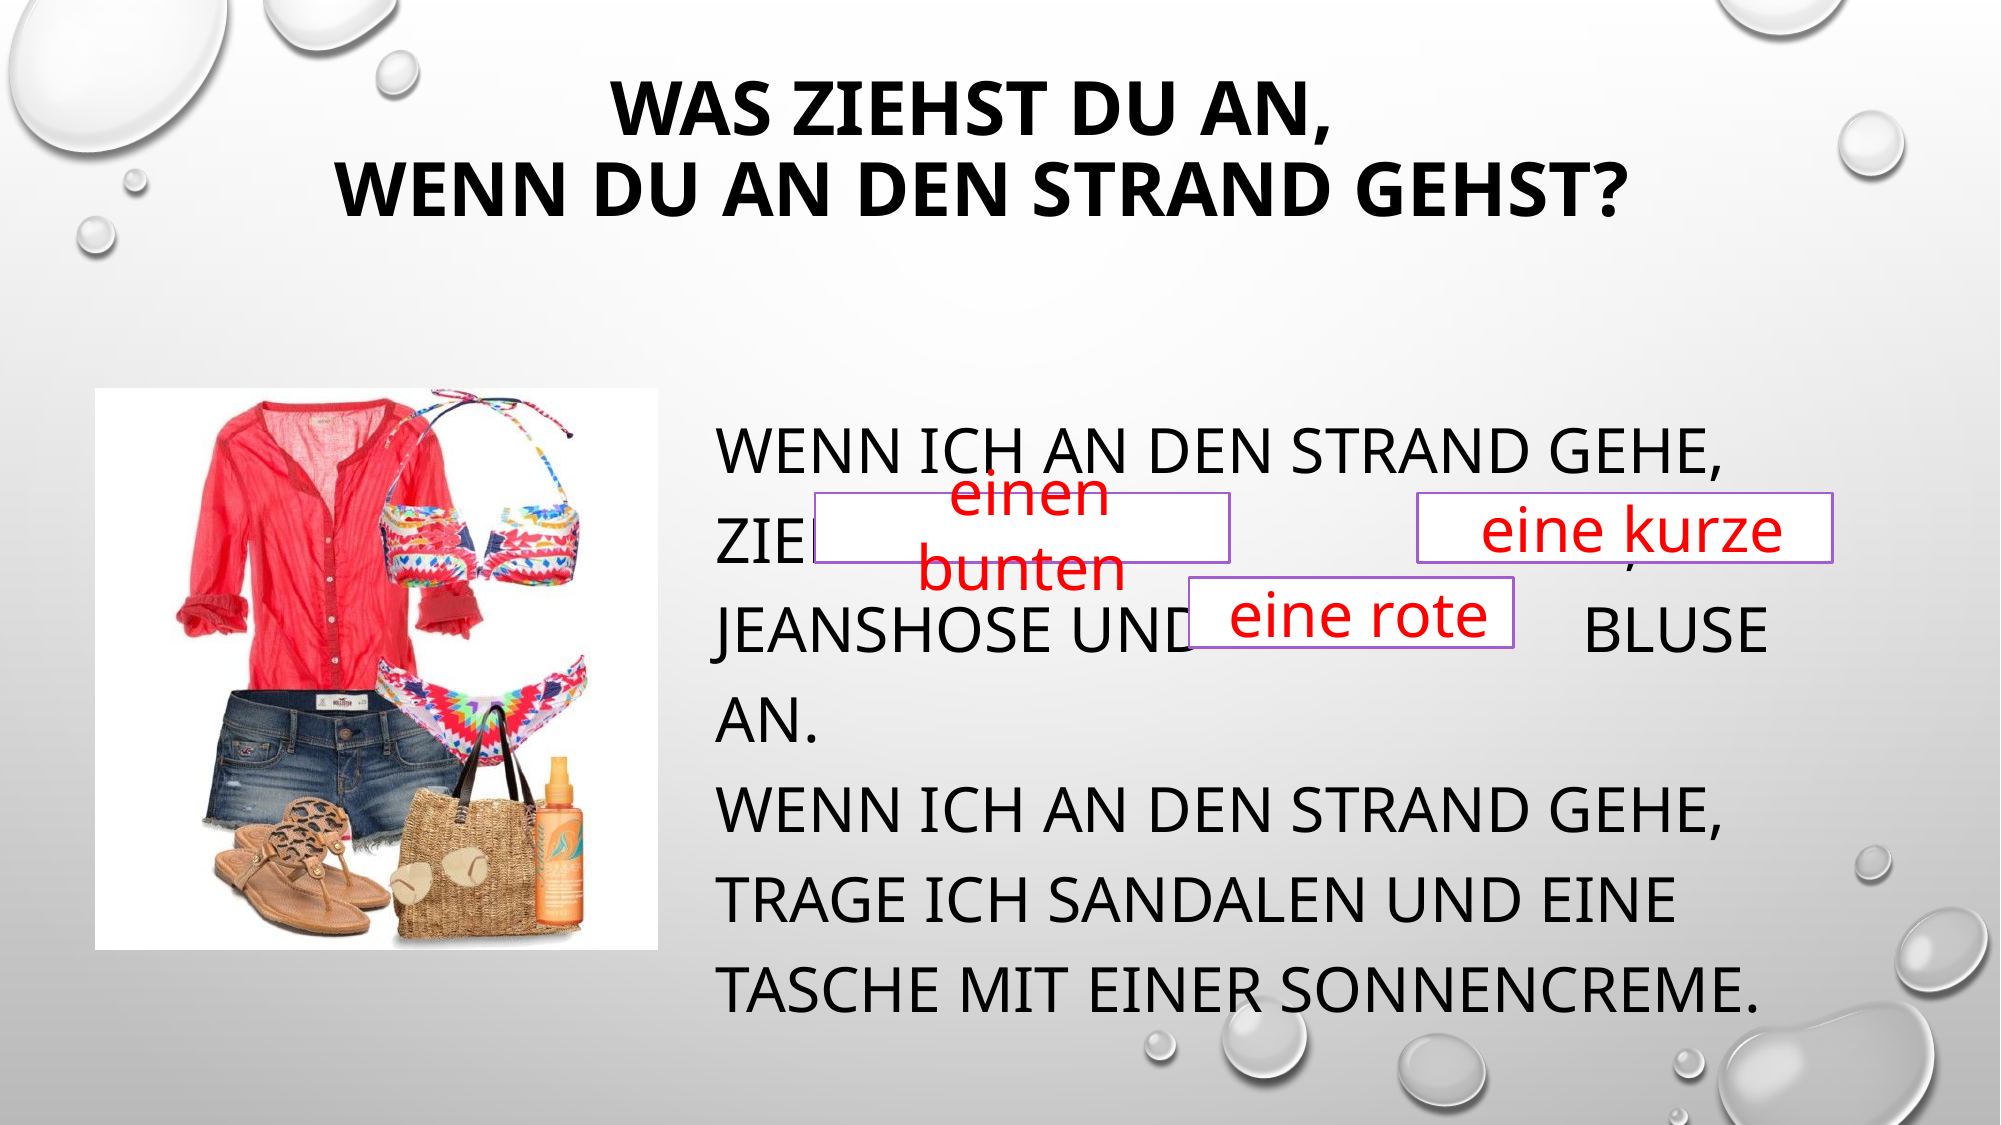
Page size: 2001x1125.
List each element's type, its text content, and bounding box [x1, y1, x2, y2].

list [95, 387, 658, 951]
title Was ziehst du an, wenn du an den strand gehst? [132, 20, 1833, 283]
list Wenn ich an den Strand gehe, ziehe ich bikini, jeanshose und bluse an. Wenn ich an den strand gehe, trage ich Sandalen und eine Tasche mit einer sonnencreme. [700, 388, 1850, 950]
text_box einen bunten [814, 492, 1231, 564]
text_box eine rote [1188, 576, 1515, 649]
picture [0, 0, 2000, 1125]
text_box eine kurze [1416, 492, 1834, 564]
